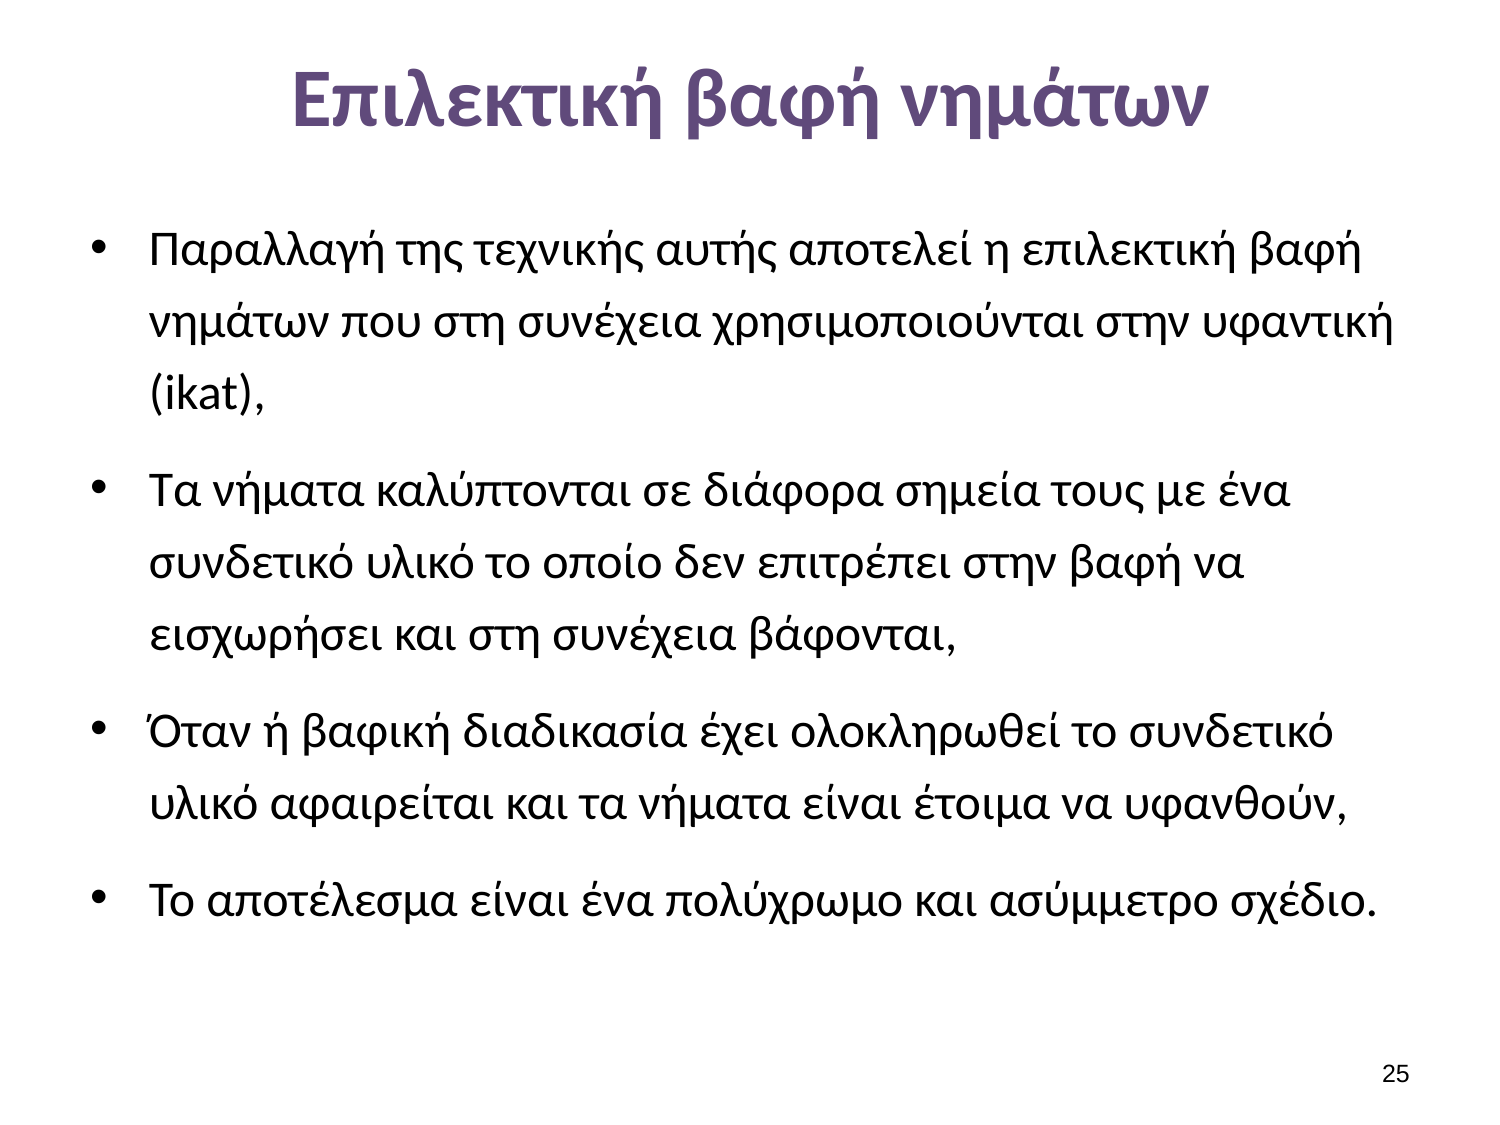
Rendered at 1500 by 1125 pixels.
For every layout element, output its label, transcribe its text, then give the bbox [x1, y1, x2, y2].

slide_number 24 [1074, 1042, 1425, 1103]
list Παραλλαγή της τεχνικής αυτής αποτελεί η επιλεκτική βαφή νημάτων που στη συνέχεια χρησιμοποιούνται στην υφαντική (ikat), Τα νήματα καλύπτονται σε διάφορα σημεία τους με ένα συνδετικό υλικό το οποίο δεν επιτρέπει στην βαφή να εισχωρήσει και στη συνέχεια βάφονται, Όταν ή βαφική διαδικασία έχει ολοκληρωθεί το συνδετικό υλικό αφαιρείται και τα νήματα είναι έτοιμα να υφανθούν, Το αποτέλεσμα είναι ένα πολύχρωμο και ασύμμετρο σχέδιο. [75, 196, 1425, 1024]
title Επιλεκτική βαφή νημάτων [76, 19, 1427, 169]
